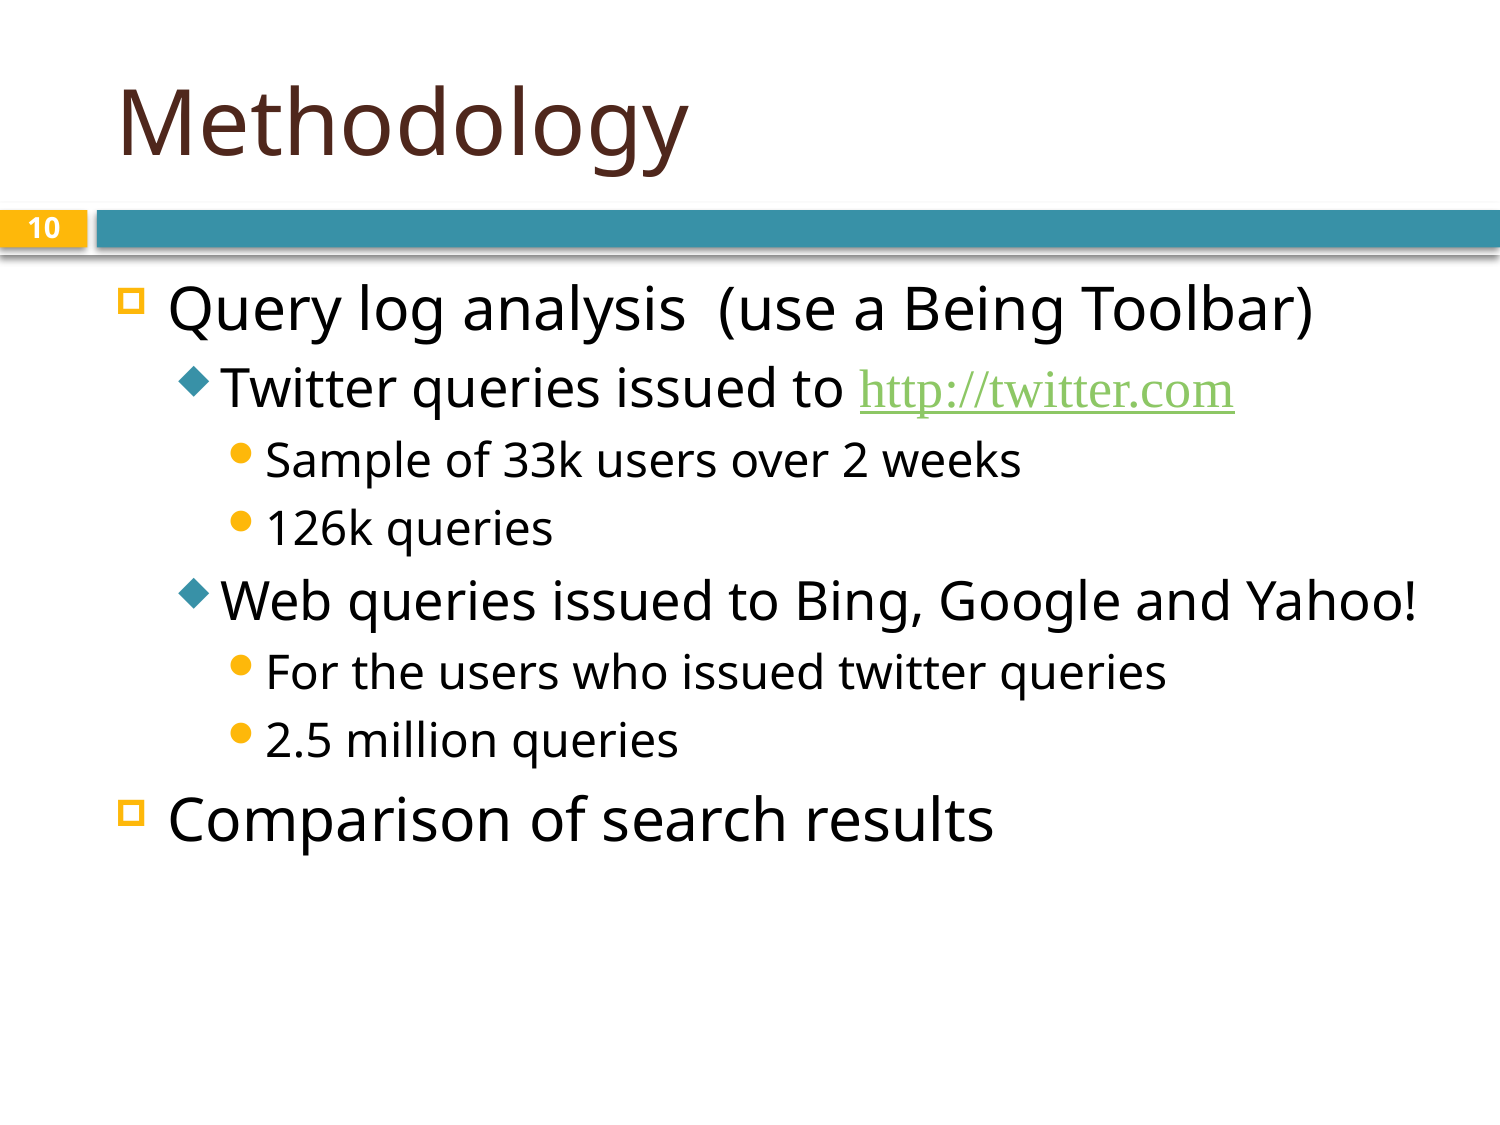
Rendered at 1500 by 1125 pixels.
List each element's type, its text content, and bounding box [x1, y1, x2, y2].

list Query log analysis (use a Being Toolbar) Twitter queries issued to http://twitter.com Sample of 33k users over 2 weeks 126k queries Web queries issued to Bing, Google and Yahoo! For the users who issued twitter queries 2.5 million queries Comparison of search results [100, 262, 1438, 1000]
slide_number 10 [0, 208, 88, 249]
title Methodology [100, 37, 1438, 200]
